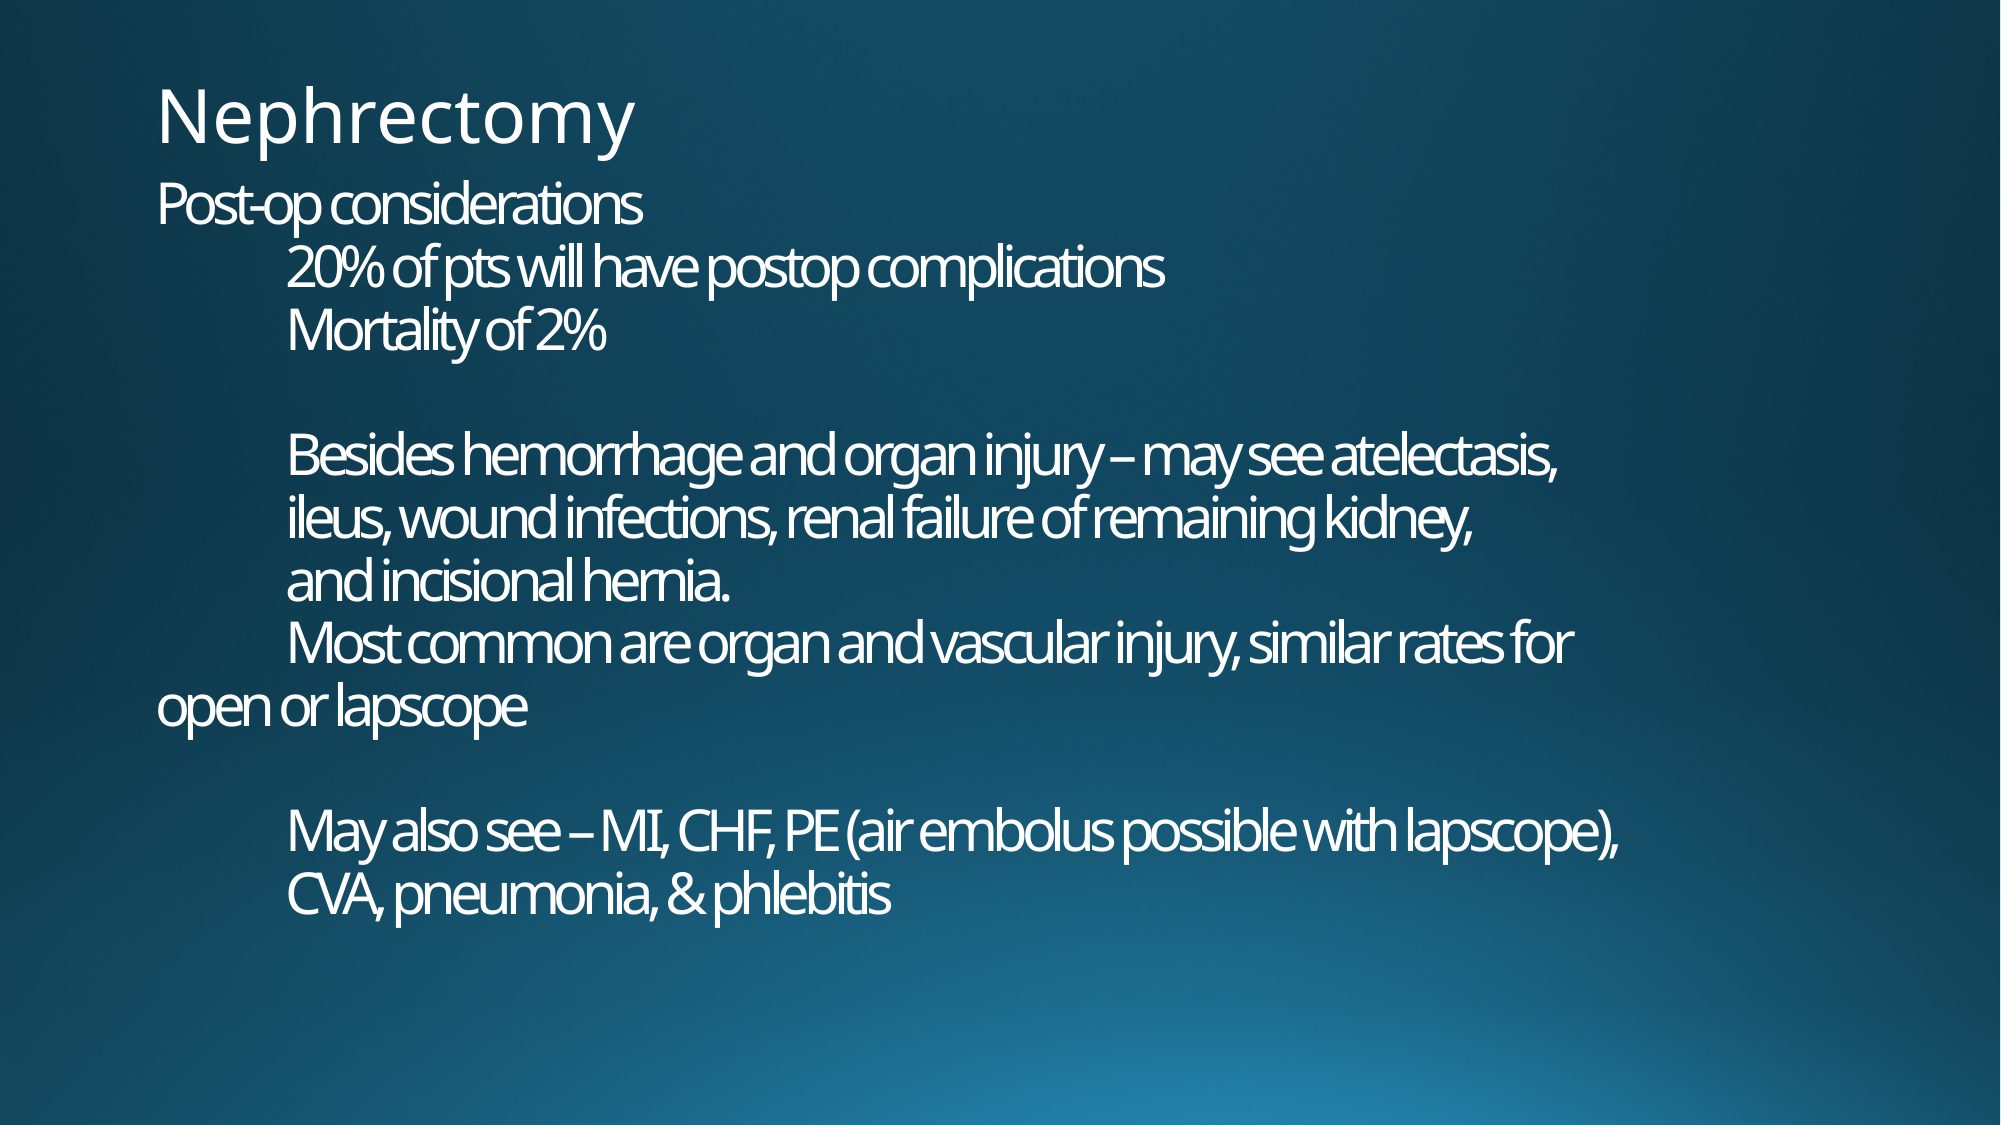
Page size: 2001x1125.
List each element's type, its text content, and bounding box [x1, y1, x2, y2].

title Post-op considerations 20% of pts will have postop complications Mortality of 2% Besides hemorrhage and organ injury – may see atelectasis, ileus, wound infections, renal failure of remaining kidney, and incisional hernia. Most common are organ and vascular injury, similar rates for open or lapscope May also see – MI, CHF, PE (air embolus possible with lapscope), CVA, pneumonia, & phlebitis [140, 168, 1641, 1002]
picture [0, 0, 2001, 1125]
subtitle Nephrectomy [140, 43, 1641, 168]
